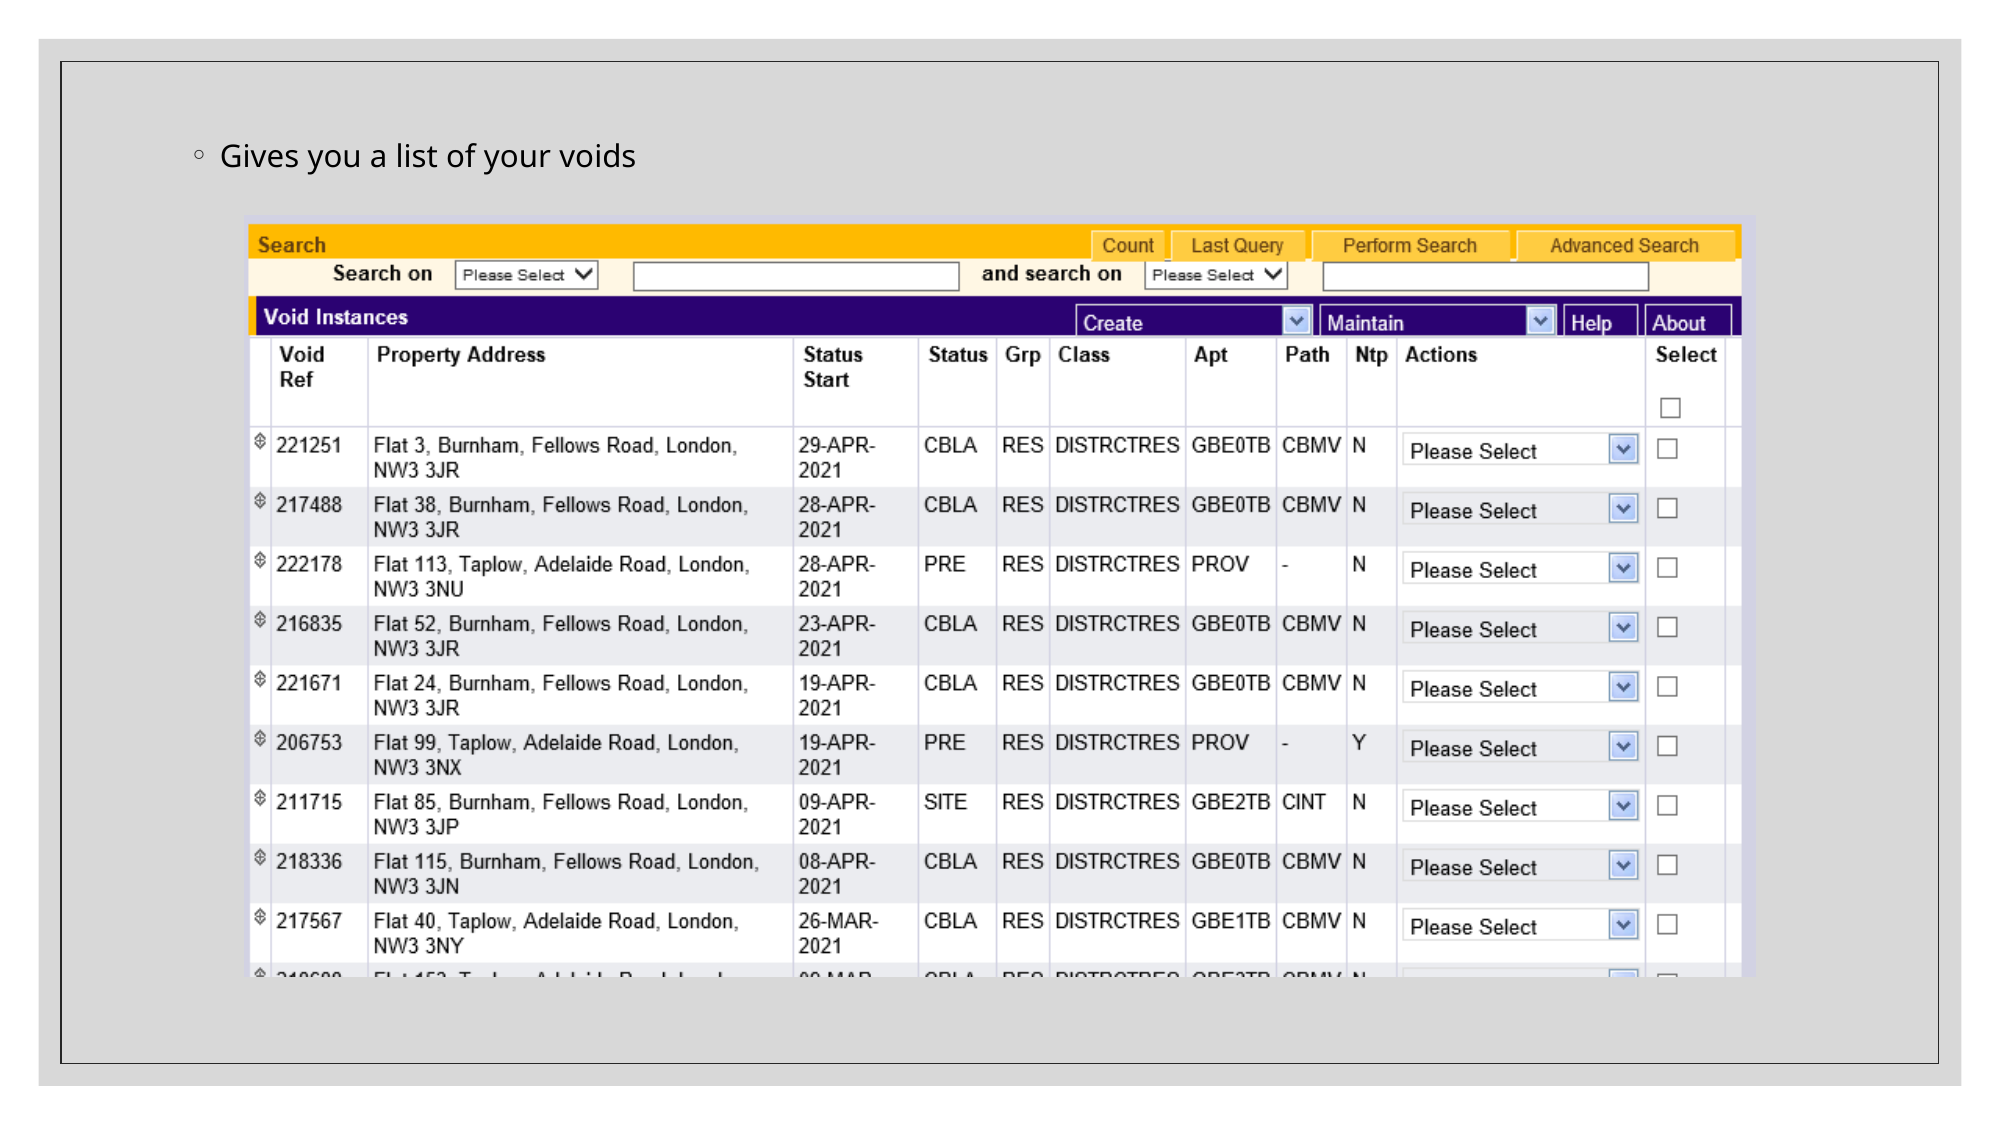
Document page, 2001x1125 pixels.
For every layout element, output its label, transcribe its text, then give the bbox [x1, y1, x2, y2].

picture [244, 215, 1756, 977]
list Gives you a list of your voids [174, 124, 1825, 977]
